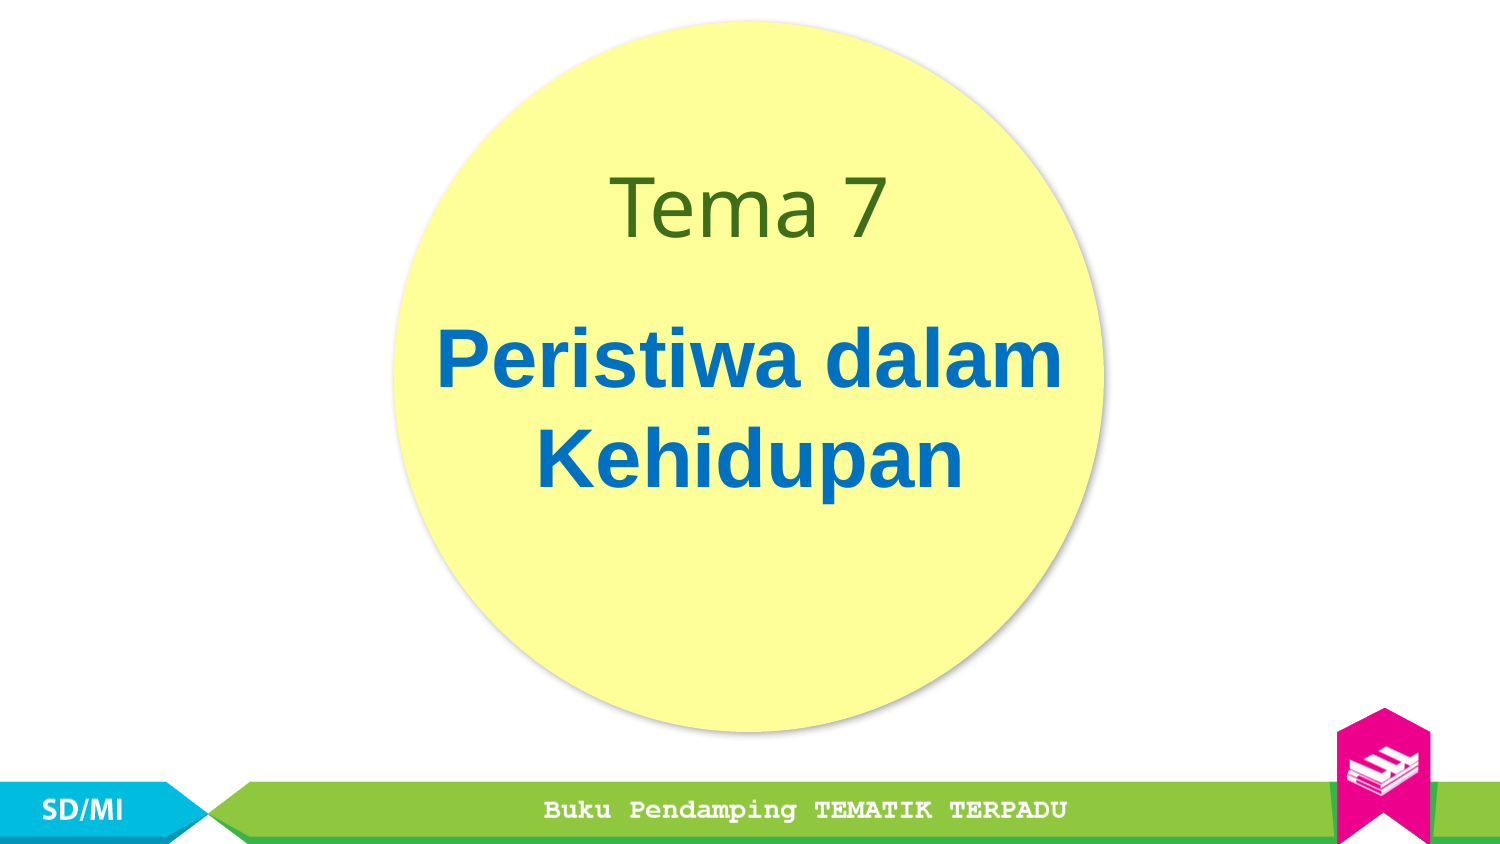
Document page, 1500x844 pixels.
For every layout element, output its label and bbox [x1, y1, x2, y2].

text_box [318, 21, 1182, 706]
picture [0, 707, 1500, 844]
